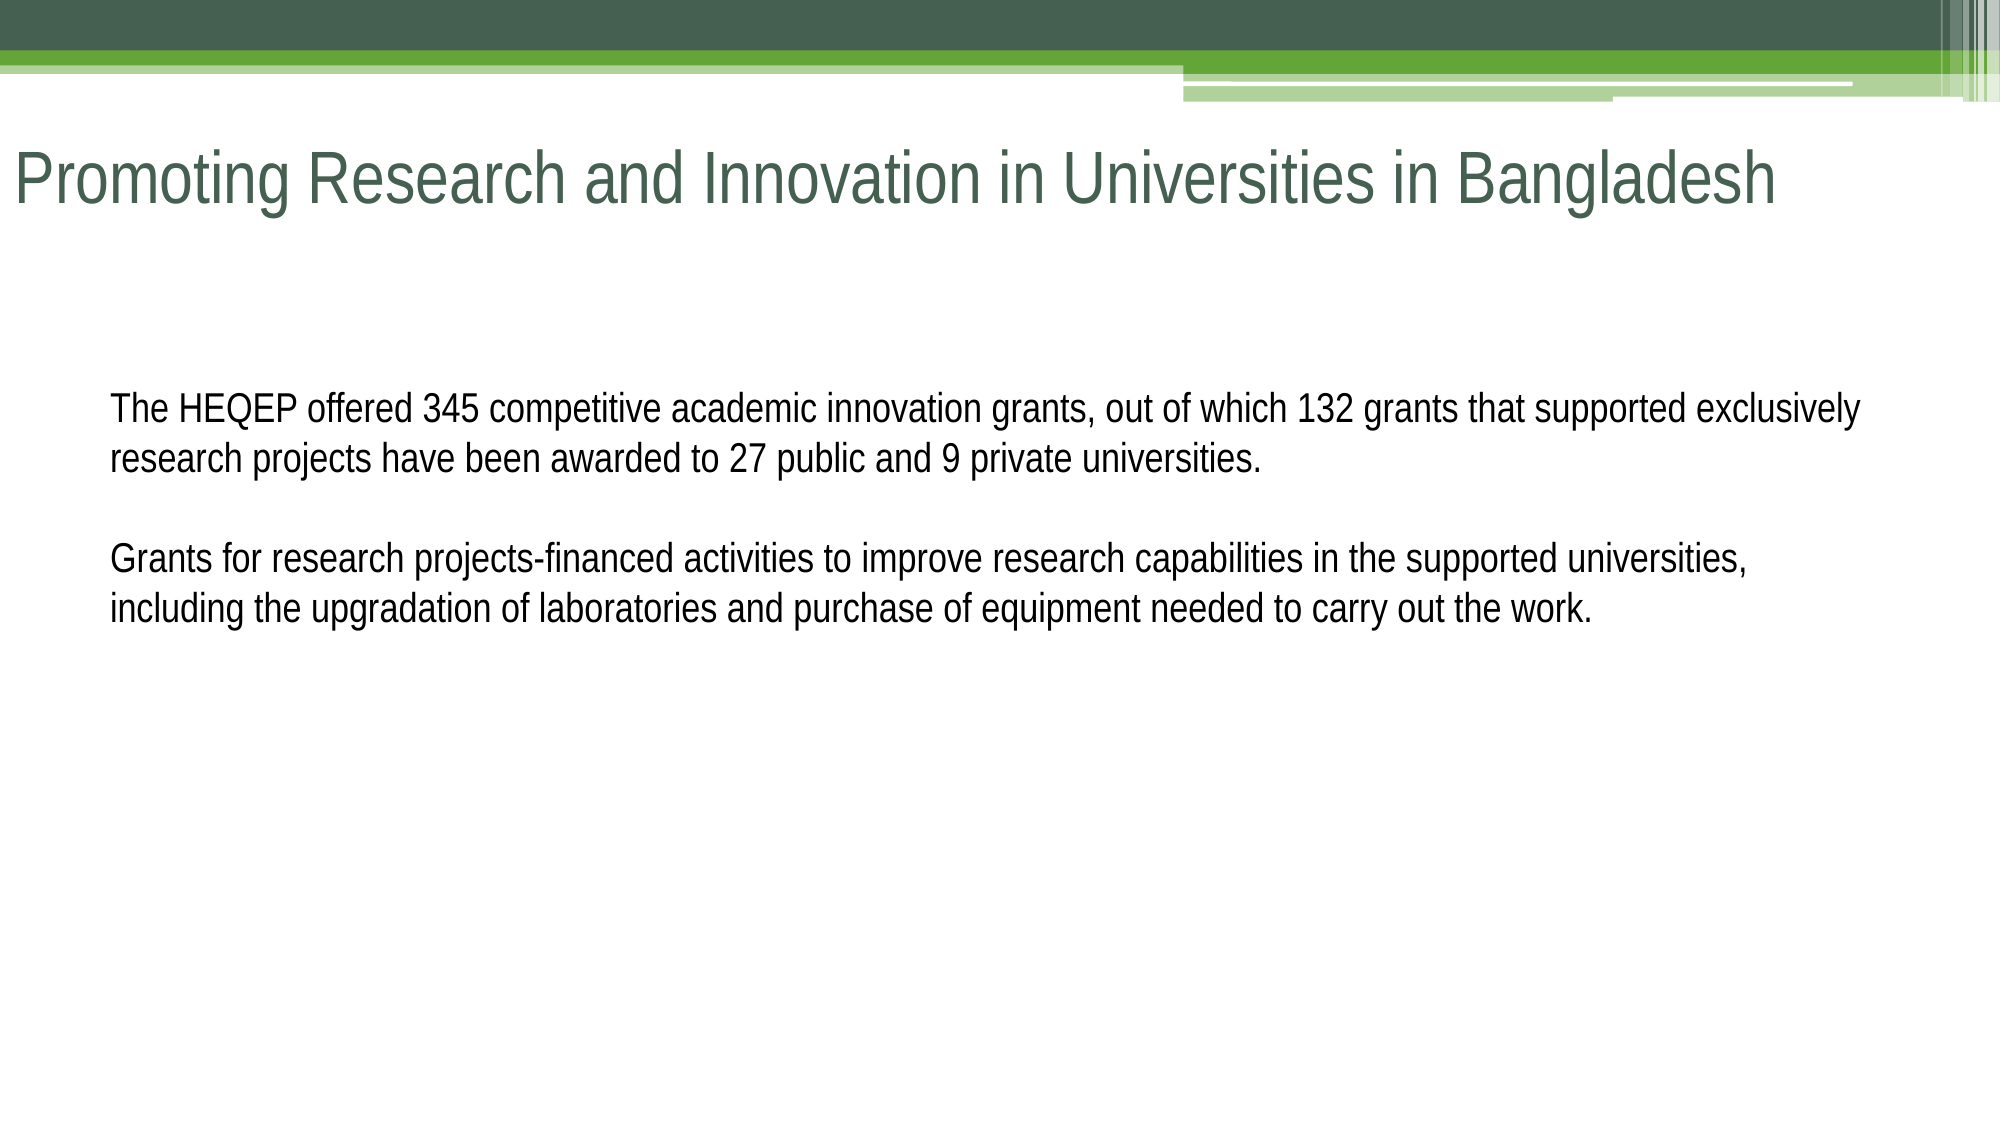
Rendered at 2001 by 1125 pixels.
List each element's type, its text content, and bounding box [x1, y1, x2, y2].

title Promoting Research and Innovation in Universities in Bangladesh [0, 86, 1800, 262]
text_box The HEQEP offered 345 competitive academic innovation grants, out of which 132 grants that supported exclusively research projects have been awarded to 27 public and 9 private universities. Grants for research projects-financed activities to improve research capabilities in the supported universities, including the upgradation of laboratories and purchase of equipment needed to carry out the work. [95, 373, 1905, 638]
